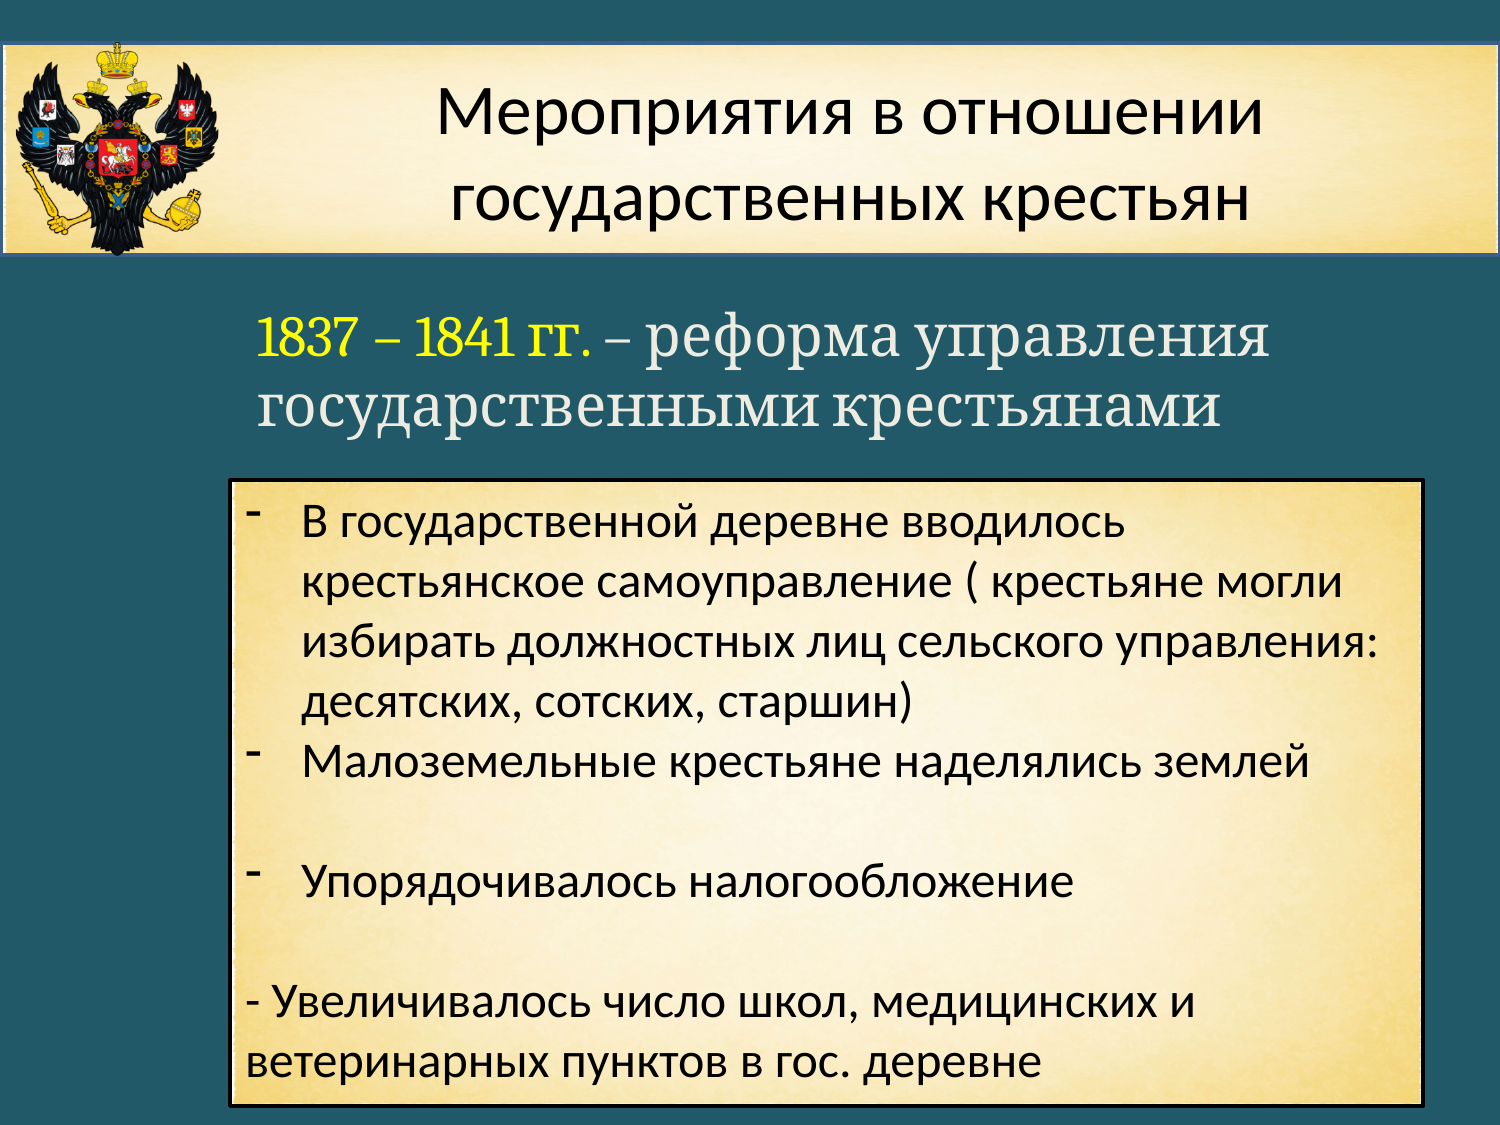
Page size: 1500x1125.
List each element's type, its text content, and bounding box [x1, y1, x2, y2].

picture [3, 42, 1498, 256]
text_box В государственной деревне вводилось крестьянское самоуправление ( крестьяне могли избирать должностных лиц сельского управления: десятских, сотских, старшин) Малоземельные крестьяне наделялись землей Упорядочивалось налогообложение - Увеличивалось число школ, медицинских и ветеринарных пунктов в гос. деревне [230, 479, 1424, 1095]
title Мероприятия в отношении государственных крестьян [277, 55, 1425, 243]
text_box [228, 478, 1425, 1108]
list 1837 – 1841 гг. – реформа управления государственными крестьянами [242, 290, 1447, 468]
